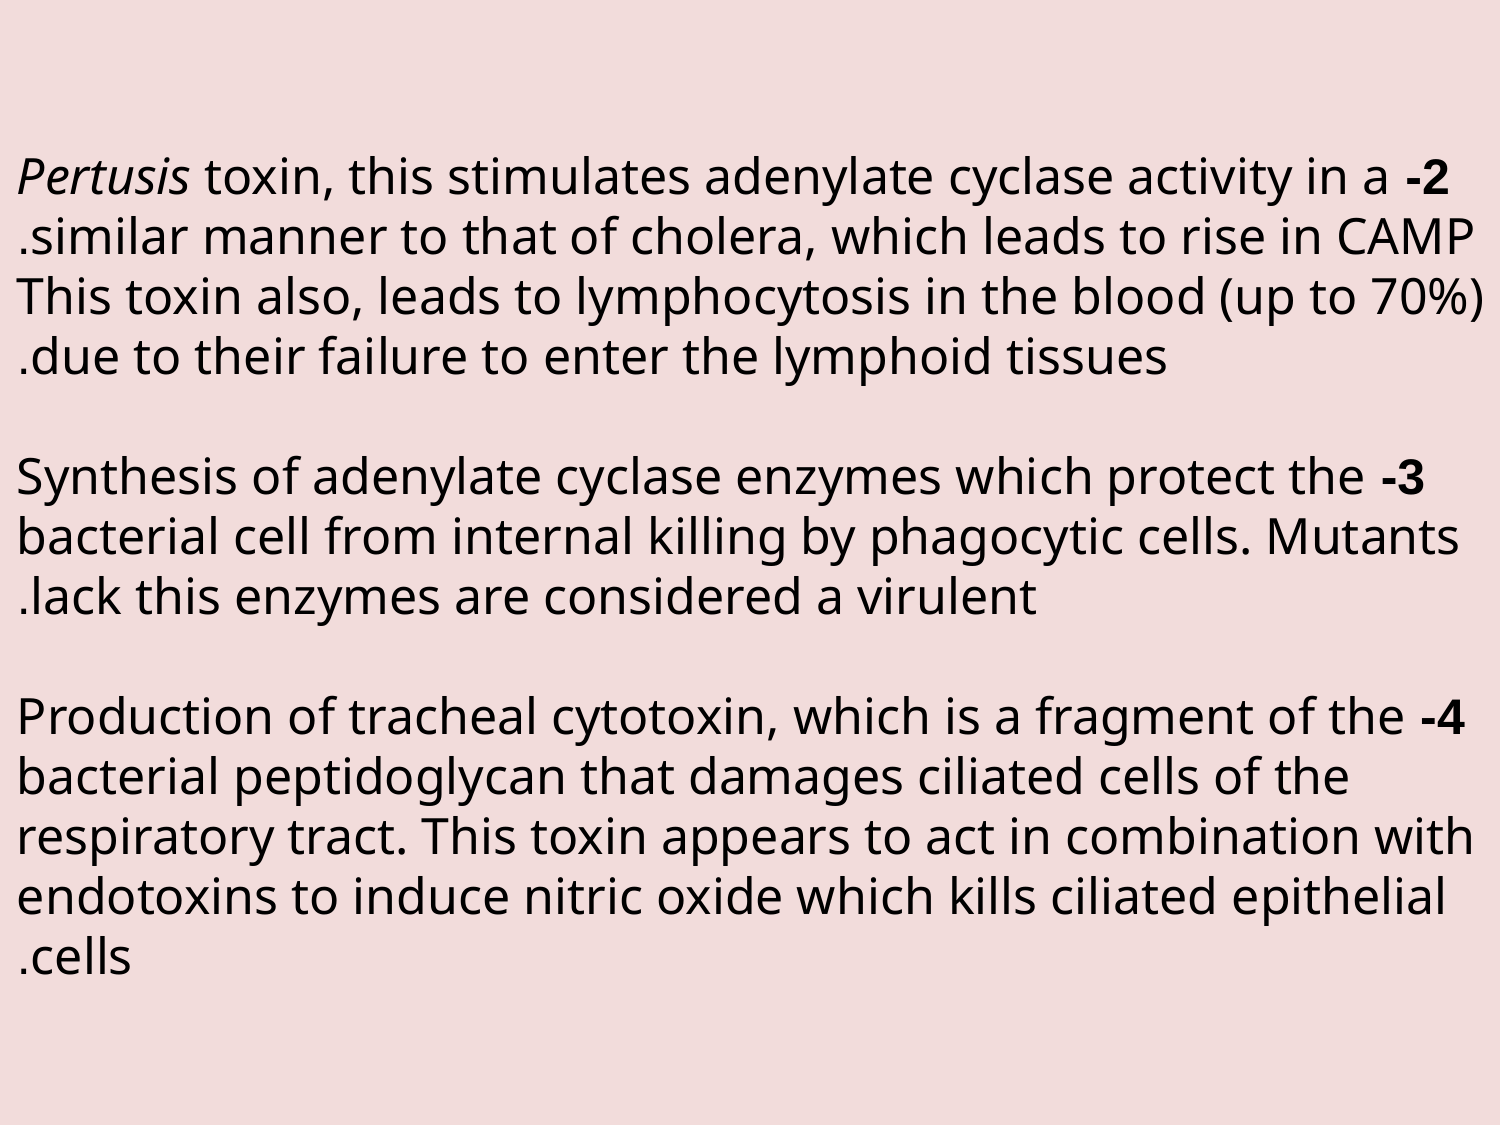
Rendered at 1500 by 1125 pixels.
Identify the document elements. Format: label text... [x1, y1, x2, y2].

text_box 2- Pertusis toxin, this stimulates adenylate cyclase activity in a similar manner to that of cholera, which leads to rise in CAMP. This toxin also, leads to lymphocytosis in the blood (up to 70%) due to their failure to enter the lymphoid tissues. 3- Synthesis of adenylate cyclase enzymes which protect the bacterial cell from internal killing by phagocytic cells. Mutants lack this enzymes are considered a virulent. 4- Production of tracheal cytotoxin, which is a fragment of the bacterial peptidoglycan that damages ciliated cells of the respiratory tract. This toxin appears to act in combination with endotoxins to induce nitric oxide which kills ciliated epithelial cells. [2, 137, 1500, 993]
